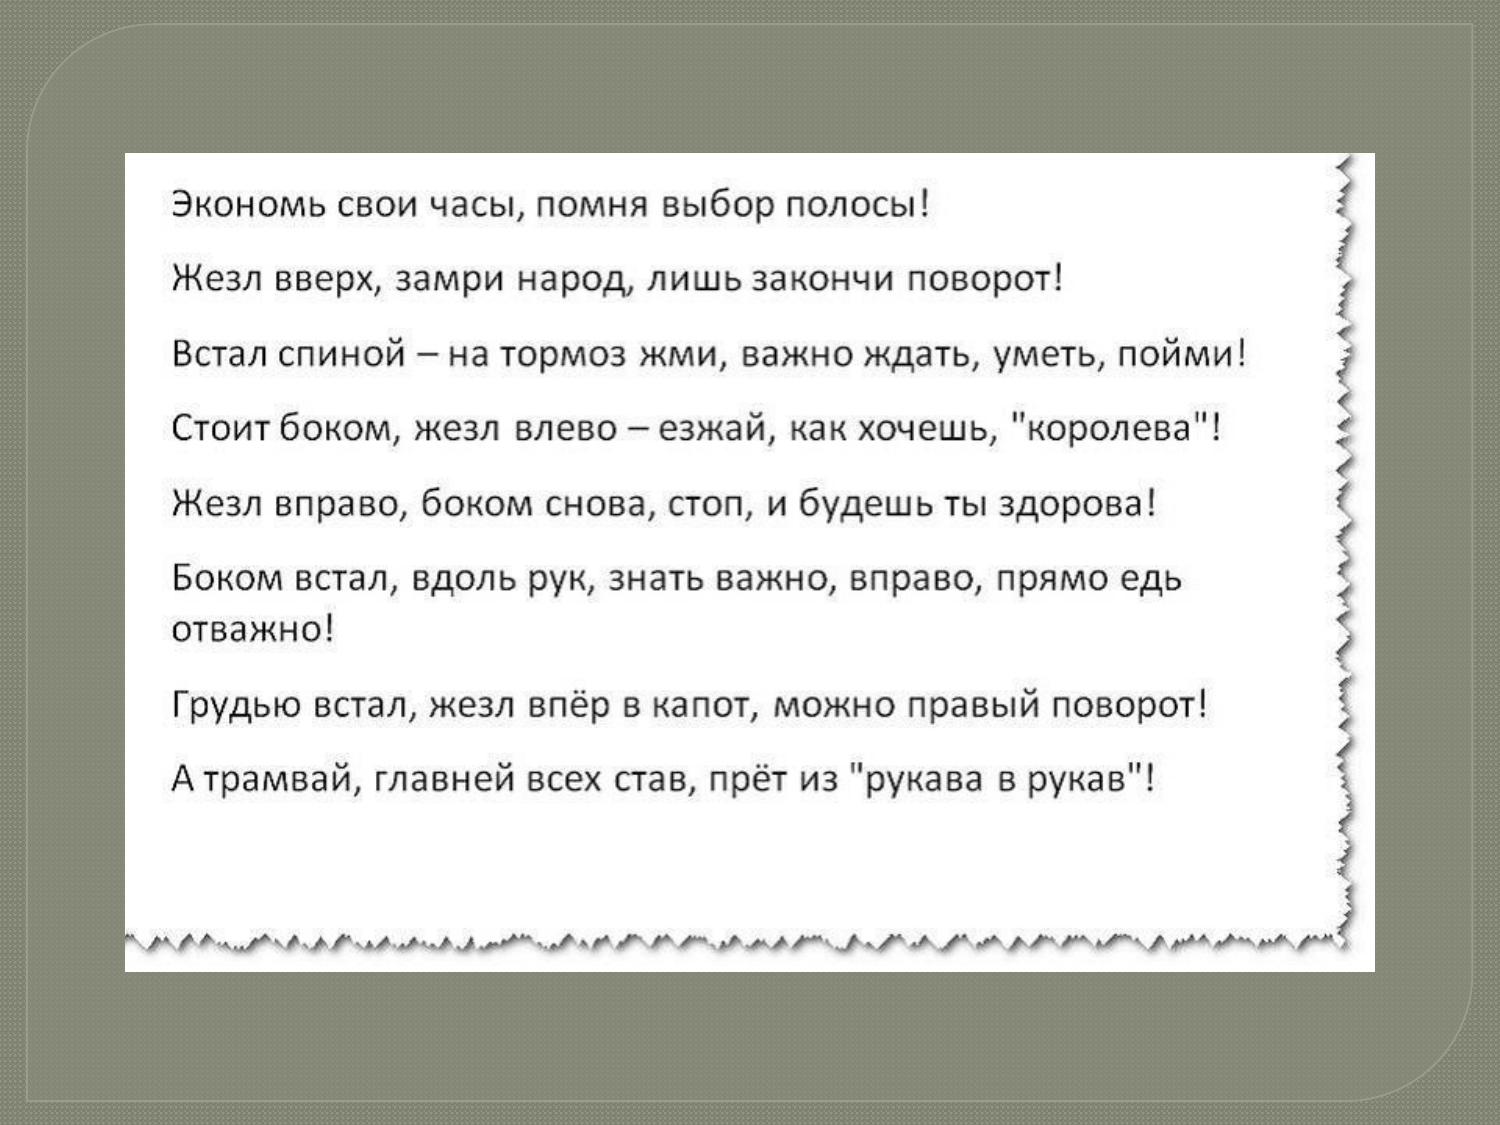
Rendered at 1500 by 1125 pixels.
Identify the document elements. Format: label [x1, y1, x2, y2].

picture [124, 152, 1376, 973]
